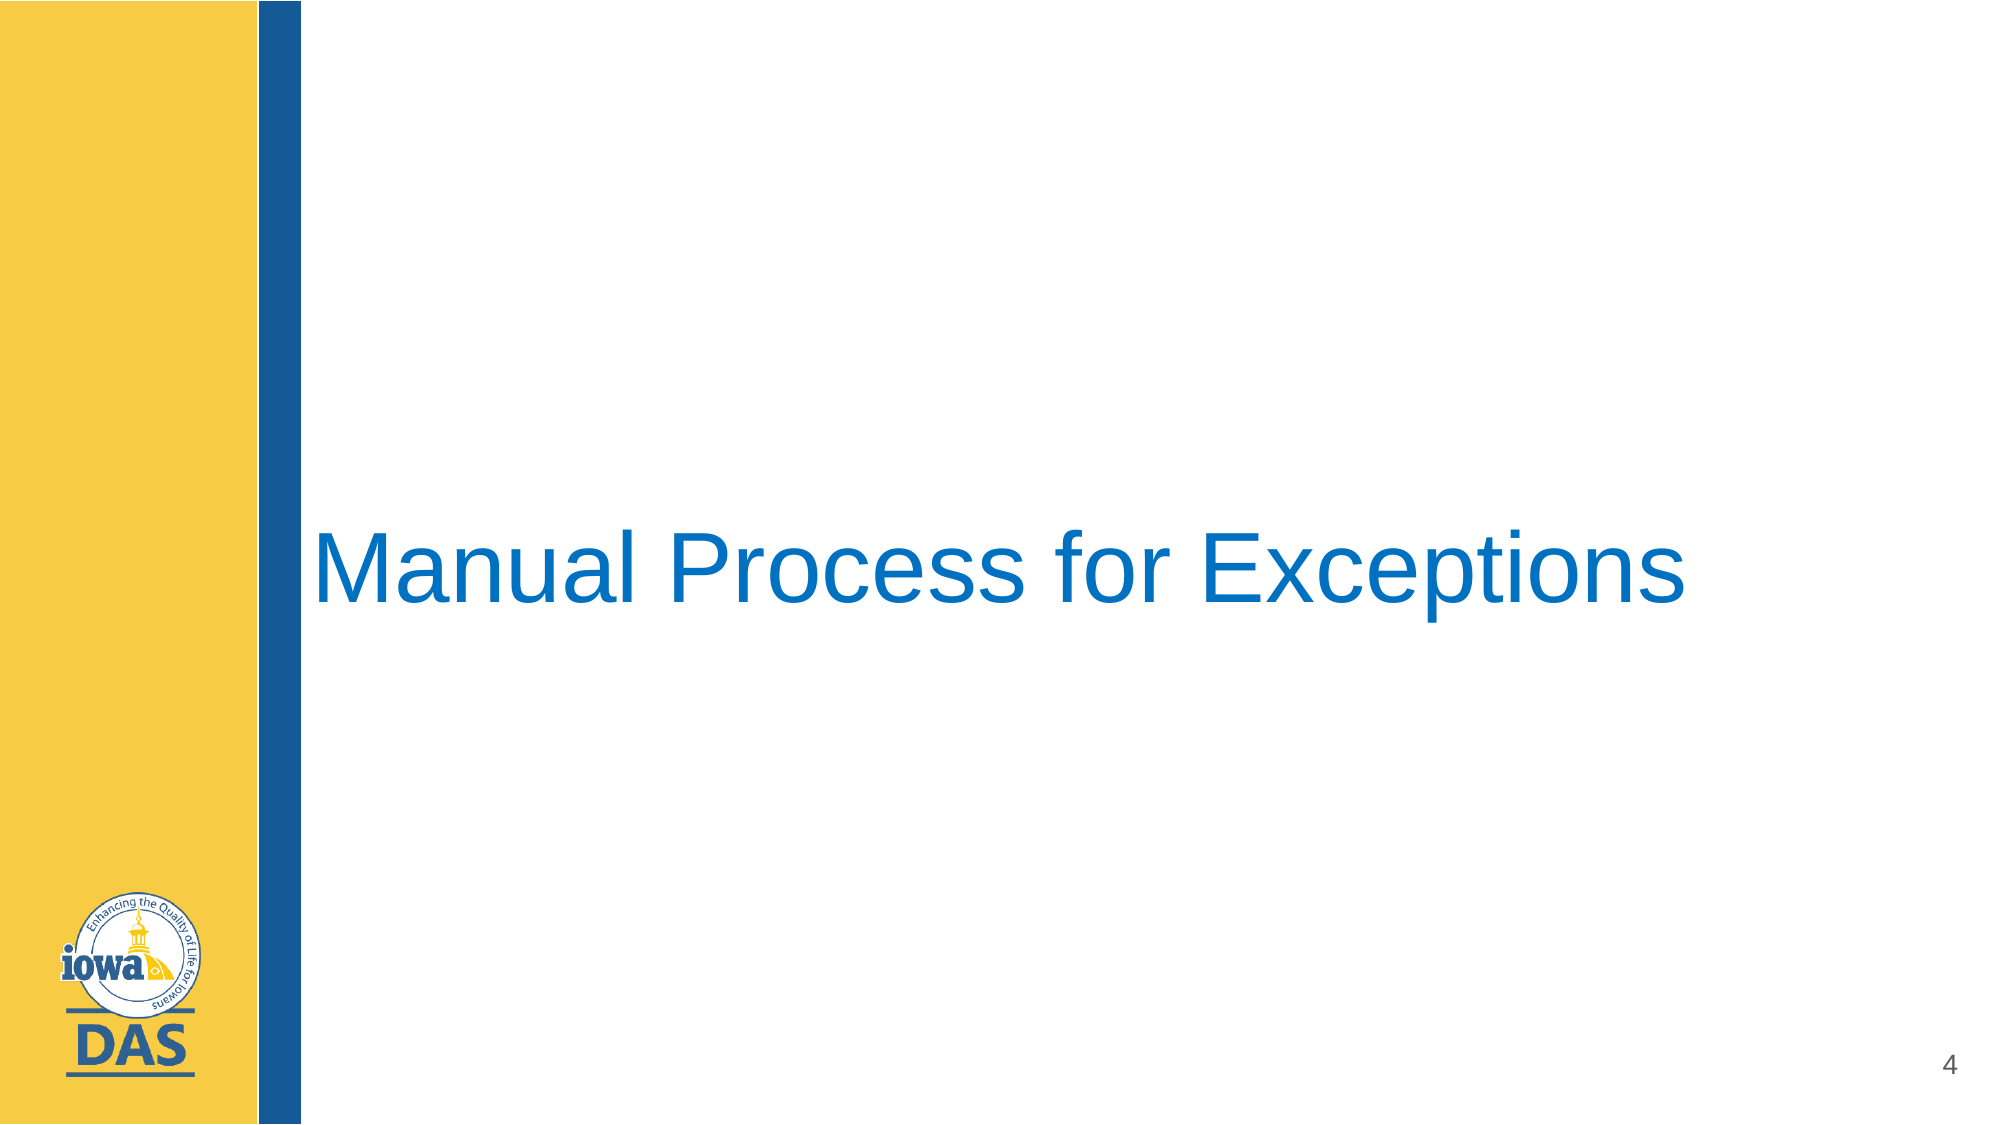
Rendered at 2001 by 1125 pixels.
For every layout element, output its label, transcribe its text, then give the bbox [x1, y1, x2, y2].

slide_number 4 [1853, 1019, 1974, 1106]
title Manual Process for Exceptions [68, 470, 1932, 655]
picture [60, 892, 201, 1077]
